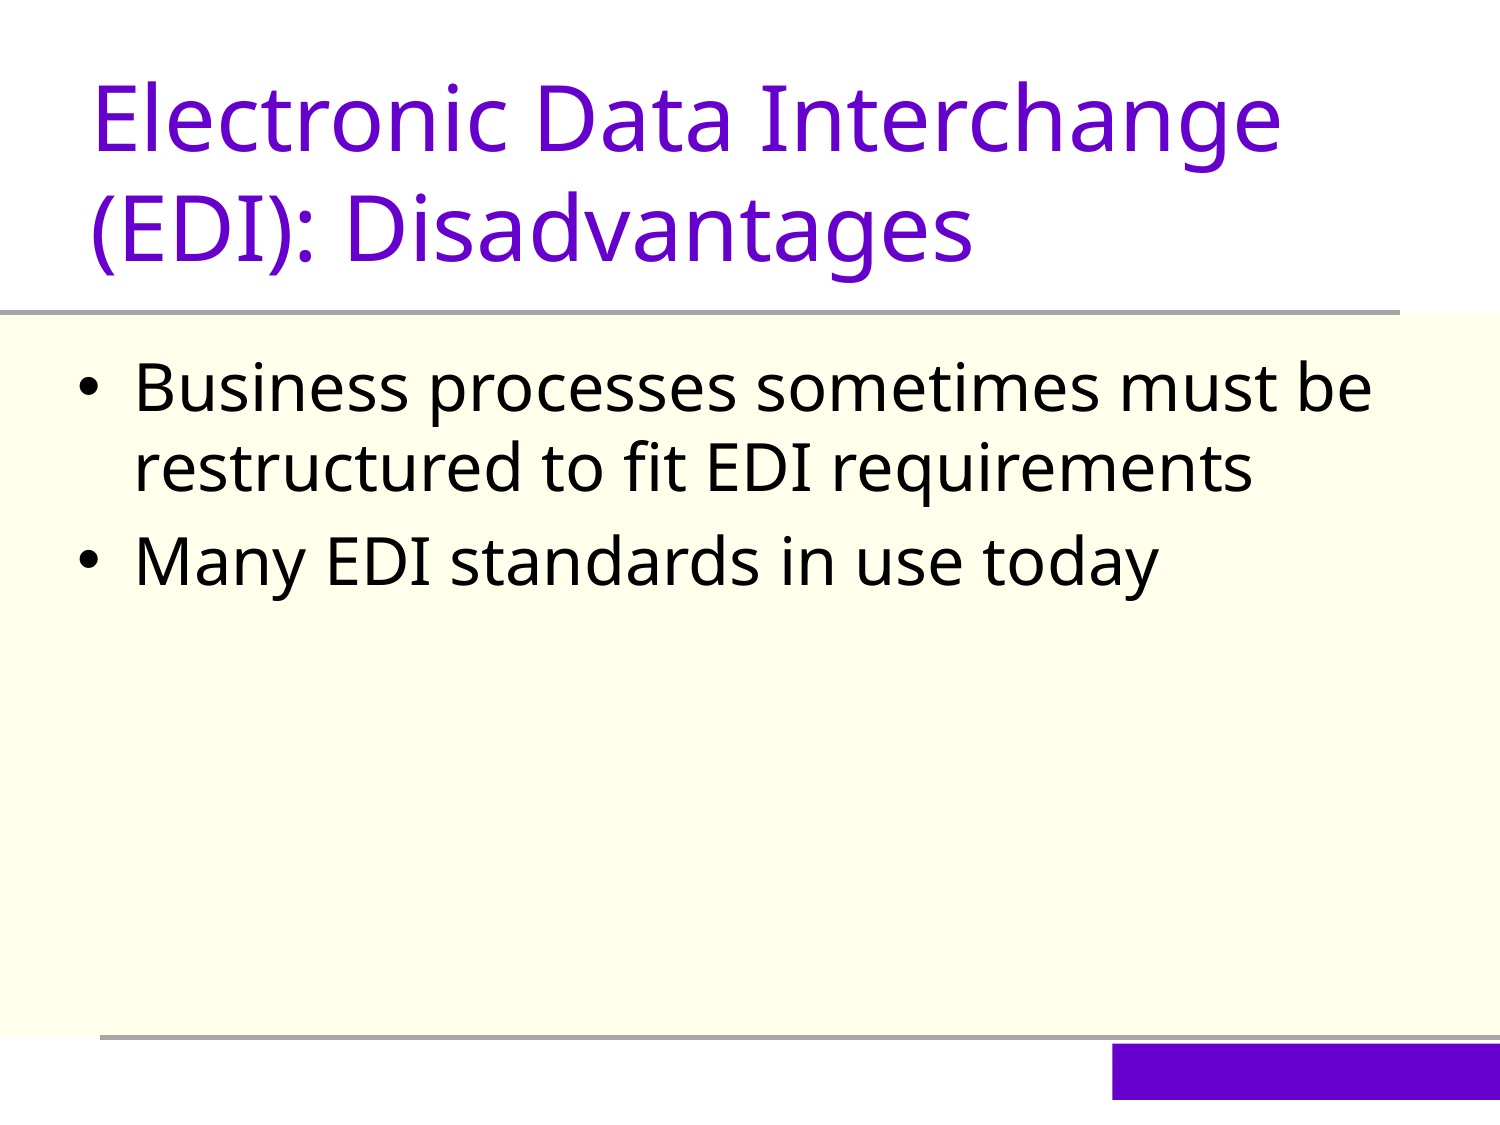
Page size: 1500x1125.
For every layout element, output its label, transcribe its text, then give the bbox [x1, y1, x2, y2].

list Business processes sometimes must be restructured to fit EDI requirements Many EDI standards in use today [62, 337, 1413, 1033]
subtitle Electronic Data Interchange (EDI): Disadvantages [75, 12, 1413, 288]
